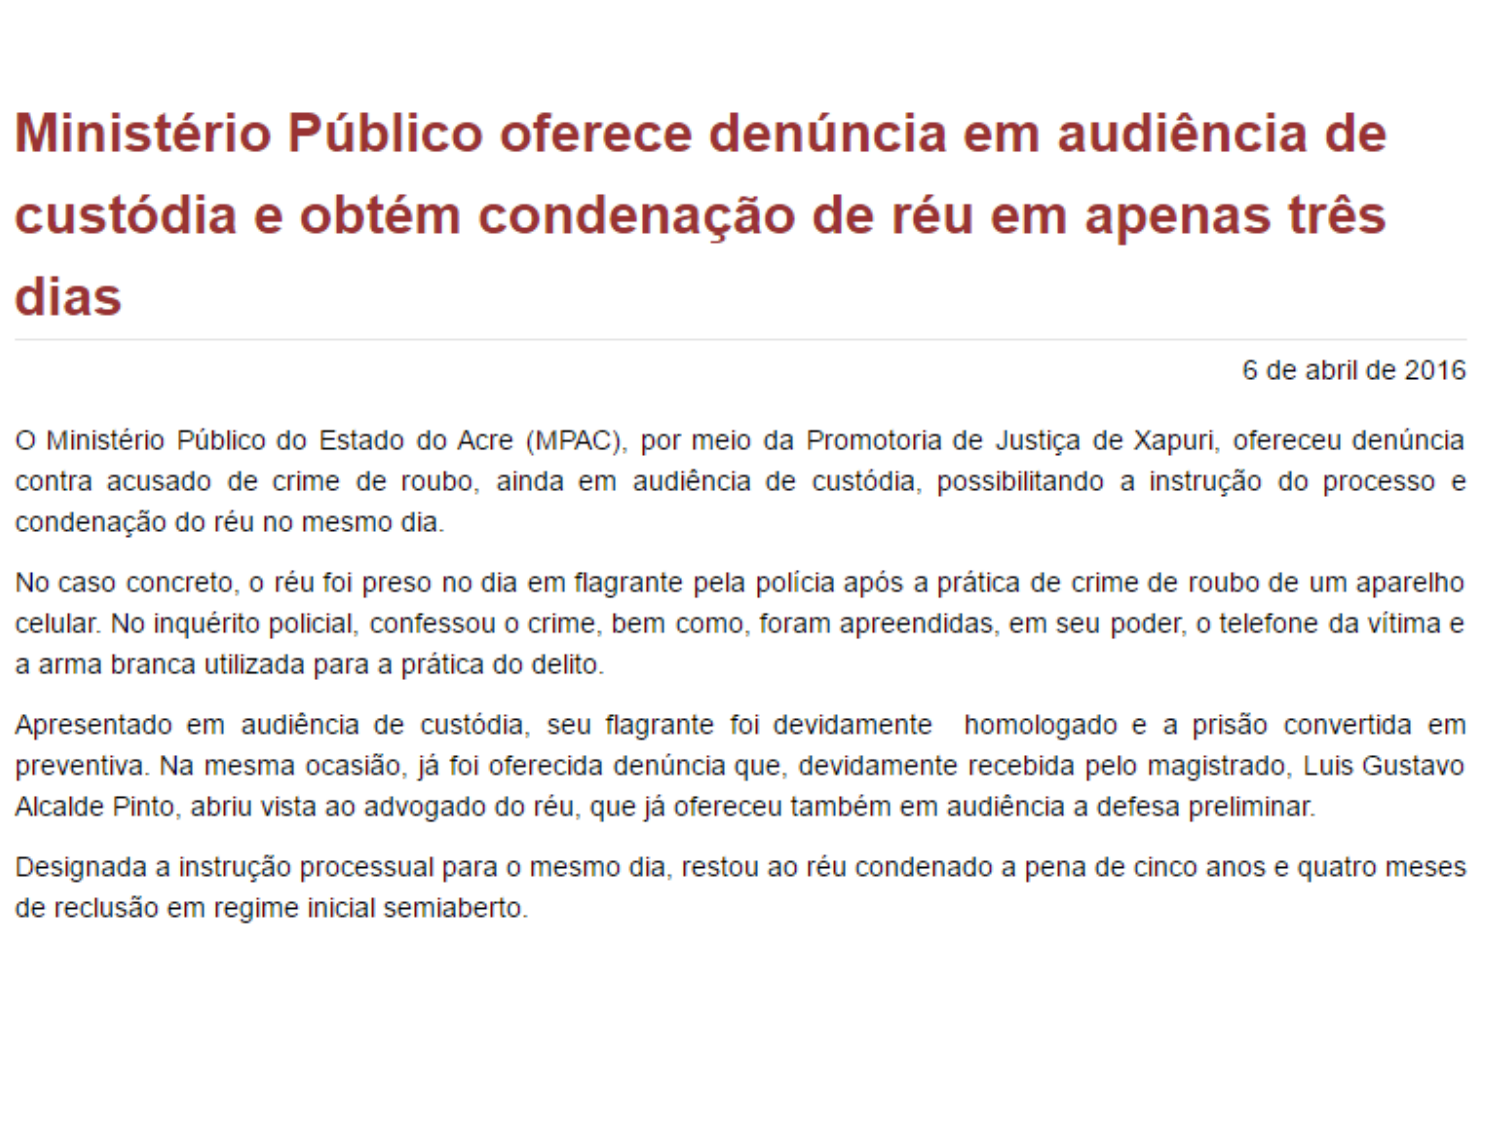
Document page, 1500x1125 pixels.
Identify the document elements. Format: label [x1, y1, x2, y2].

list [0, 77, 1483, 944]
